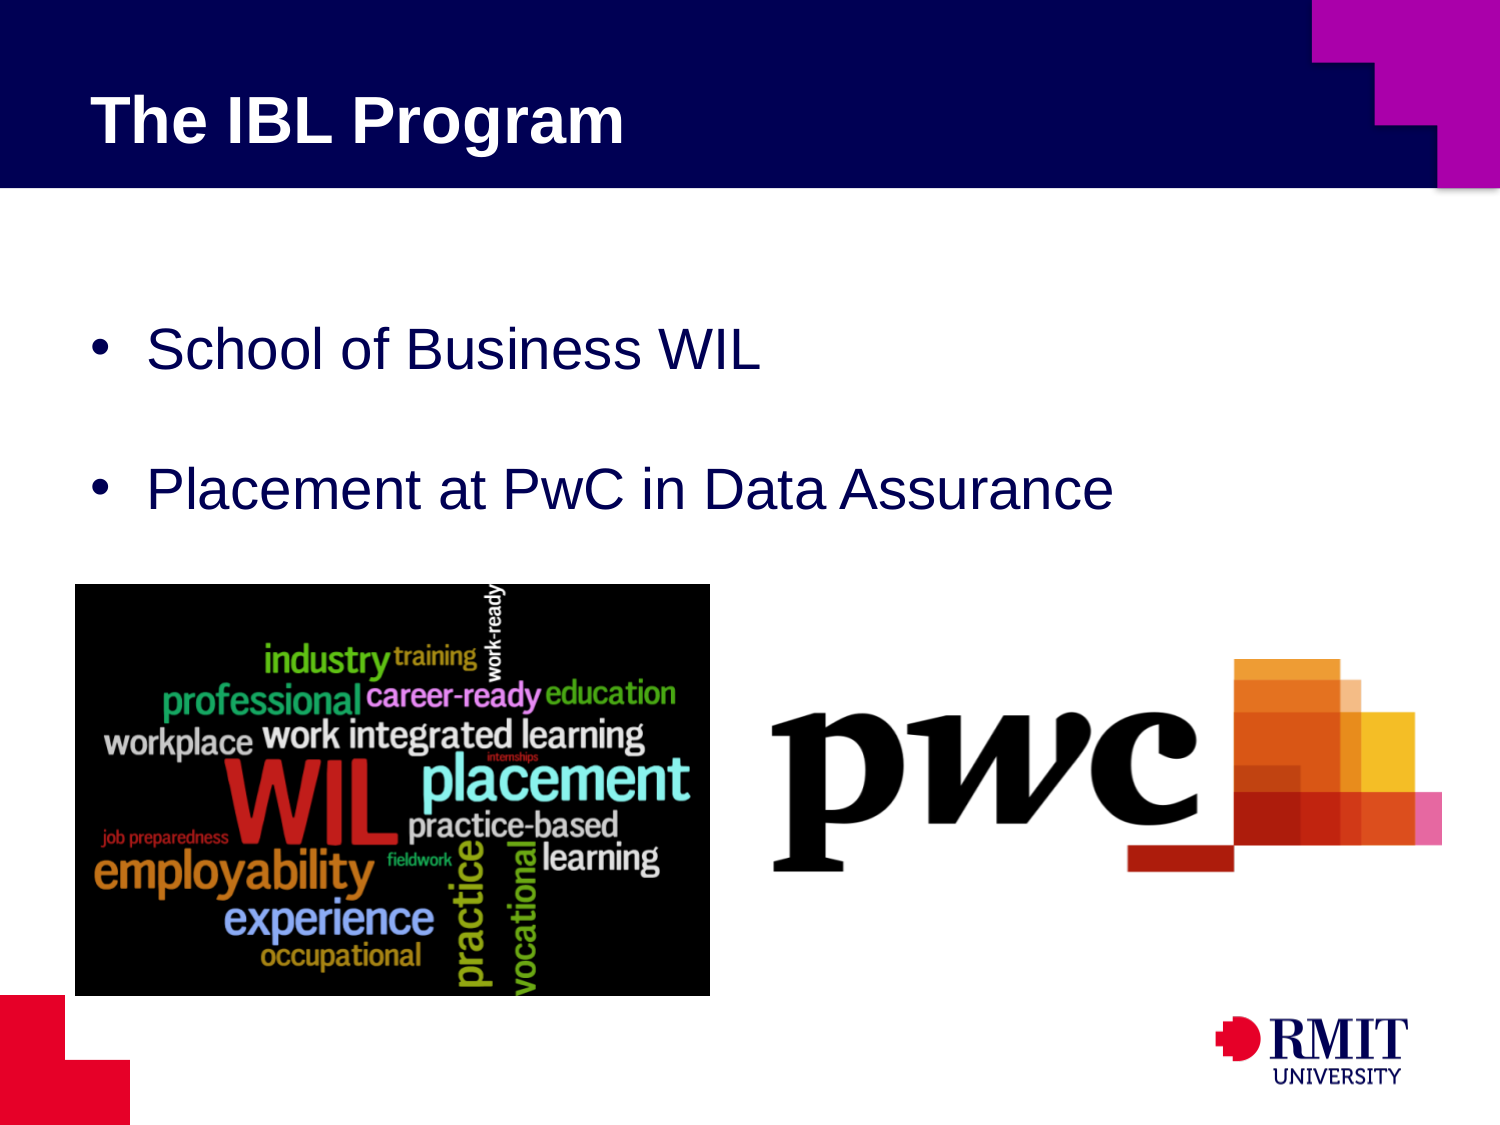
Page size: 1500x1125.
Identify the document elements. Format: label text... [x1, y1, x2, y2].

picture [74, 583, 710, 996]
title The IBL Program [75, 45, 1425, 189]
picture [1196, 999, 1427, 1104]
picture [759, 658, 1442, 887]
list School of Business WIL Placement at PwC in Data Assurance [75, 233, 1425, 904]
